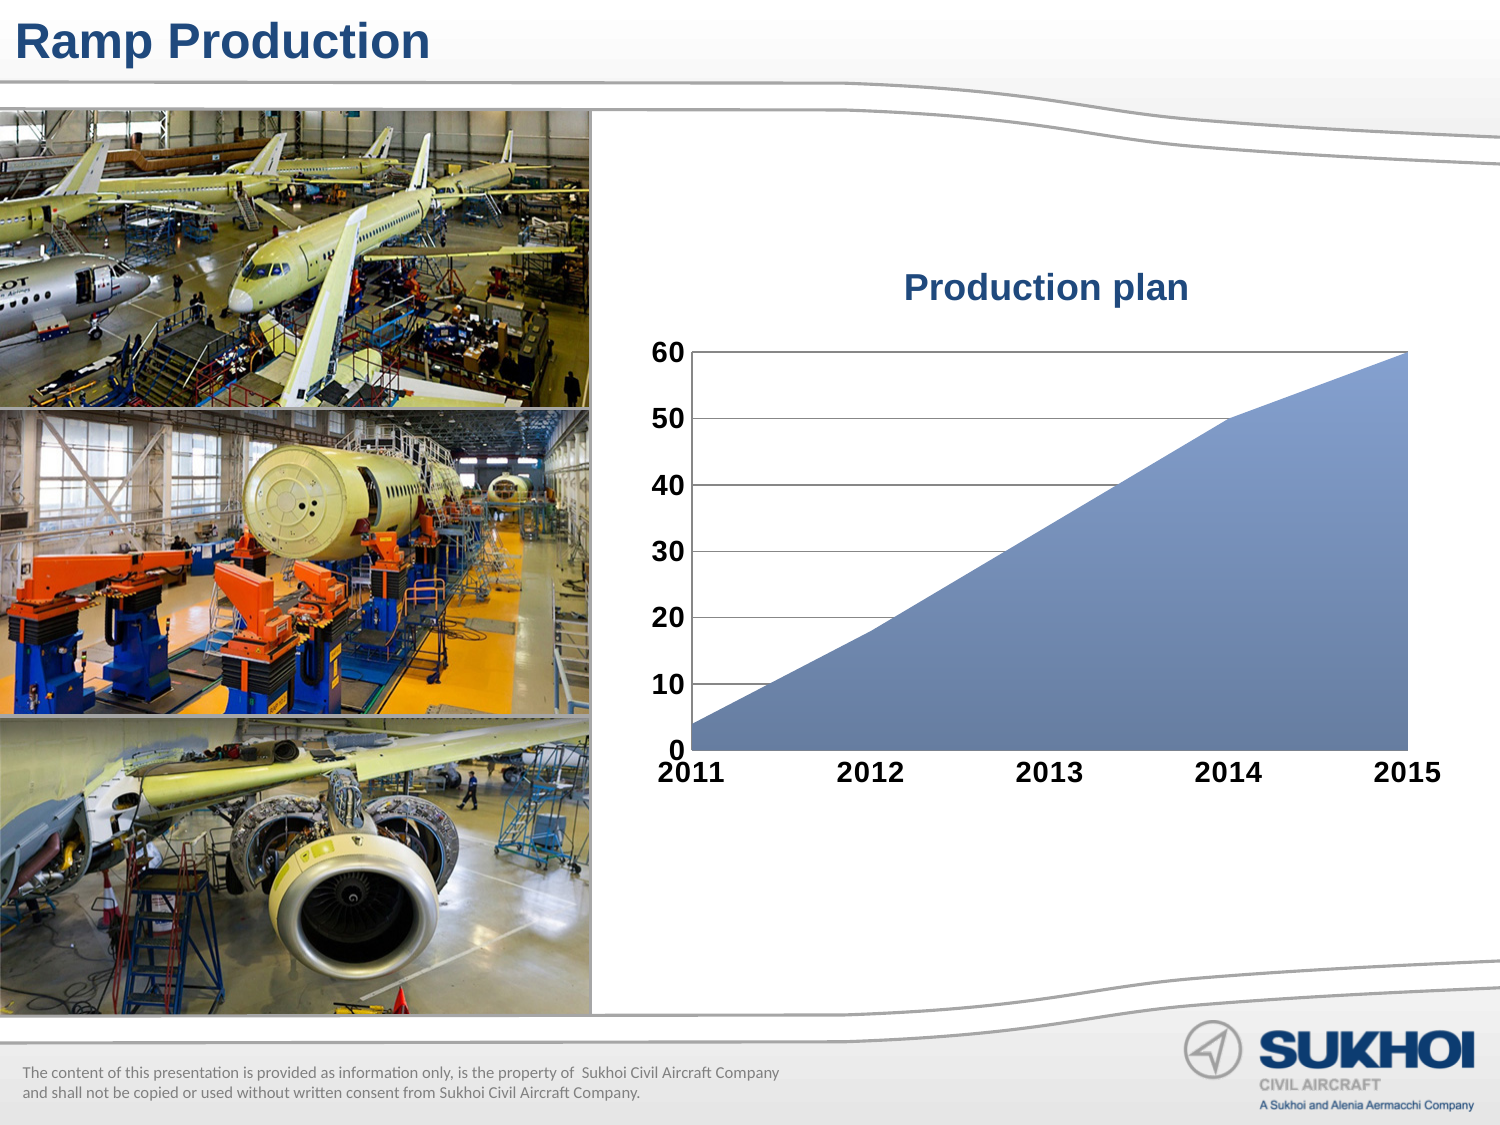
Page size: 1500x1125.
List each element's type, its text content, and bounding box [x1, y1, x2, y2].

chart [634, 326, 1459, 799]
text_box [0, 960, 1500, 1125]
picture [0, 165, 590, 408]
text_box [0, 0, 1500, 165]
picture [0, 410, 590, 715]
text_box Production plan [846, 255, 1248, 315]
picture [0, 717, 590, 960]
